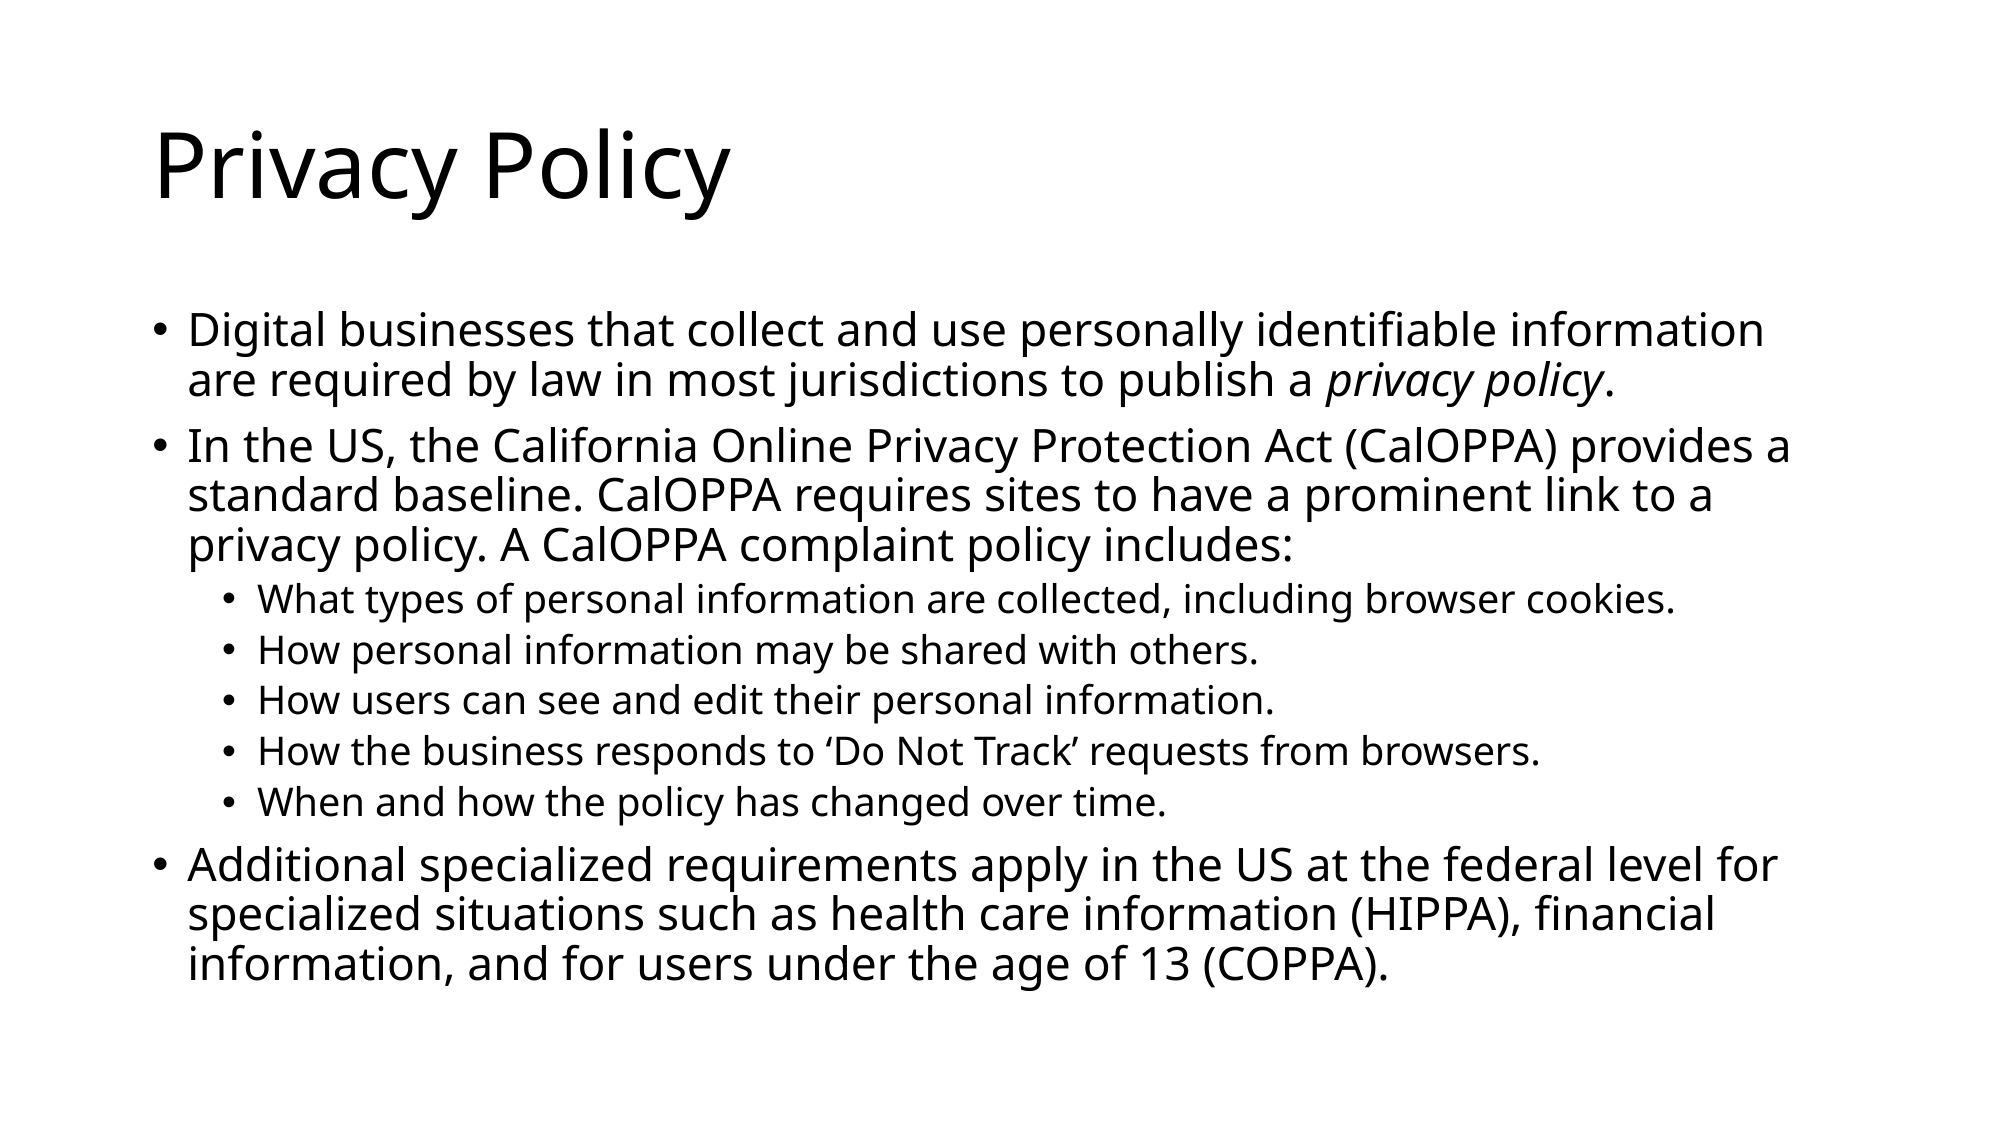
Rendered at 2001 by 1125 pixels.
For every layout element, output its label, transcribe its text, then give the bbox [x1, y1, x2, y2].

title Privacy Policy [137, 59, 1863, 278]
list Digital businesses that collect and use personally identifiable information are required by law in most jurisdictions to publish a privacy policy. In the US, the California Online Privacy Protection Act (CalOPPA) provides a standard baseline. CalOPPA requires sites to have a prominent link to a privacy policy. A CalOPPA complaint policy includes: What types of personal information are collected, including browser cookies. How personal information may be shared with others. How users can see and edit their personal information. How the business responds to ‘Do Not Track’ requests from browsers. When and how the policy has changed over time. Additional specialized requirements apply in the US at the federal level for specialized situations such as health care information (HIPPA), financial information, and for users under the age of 13 (COPPA). [137, 299, 1863, 1014]
